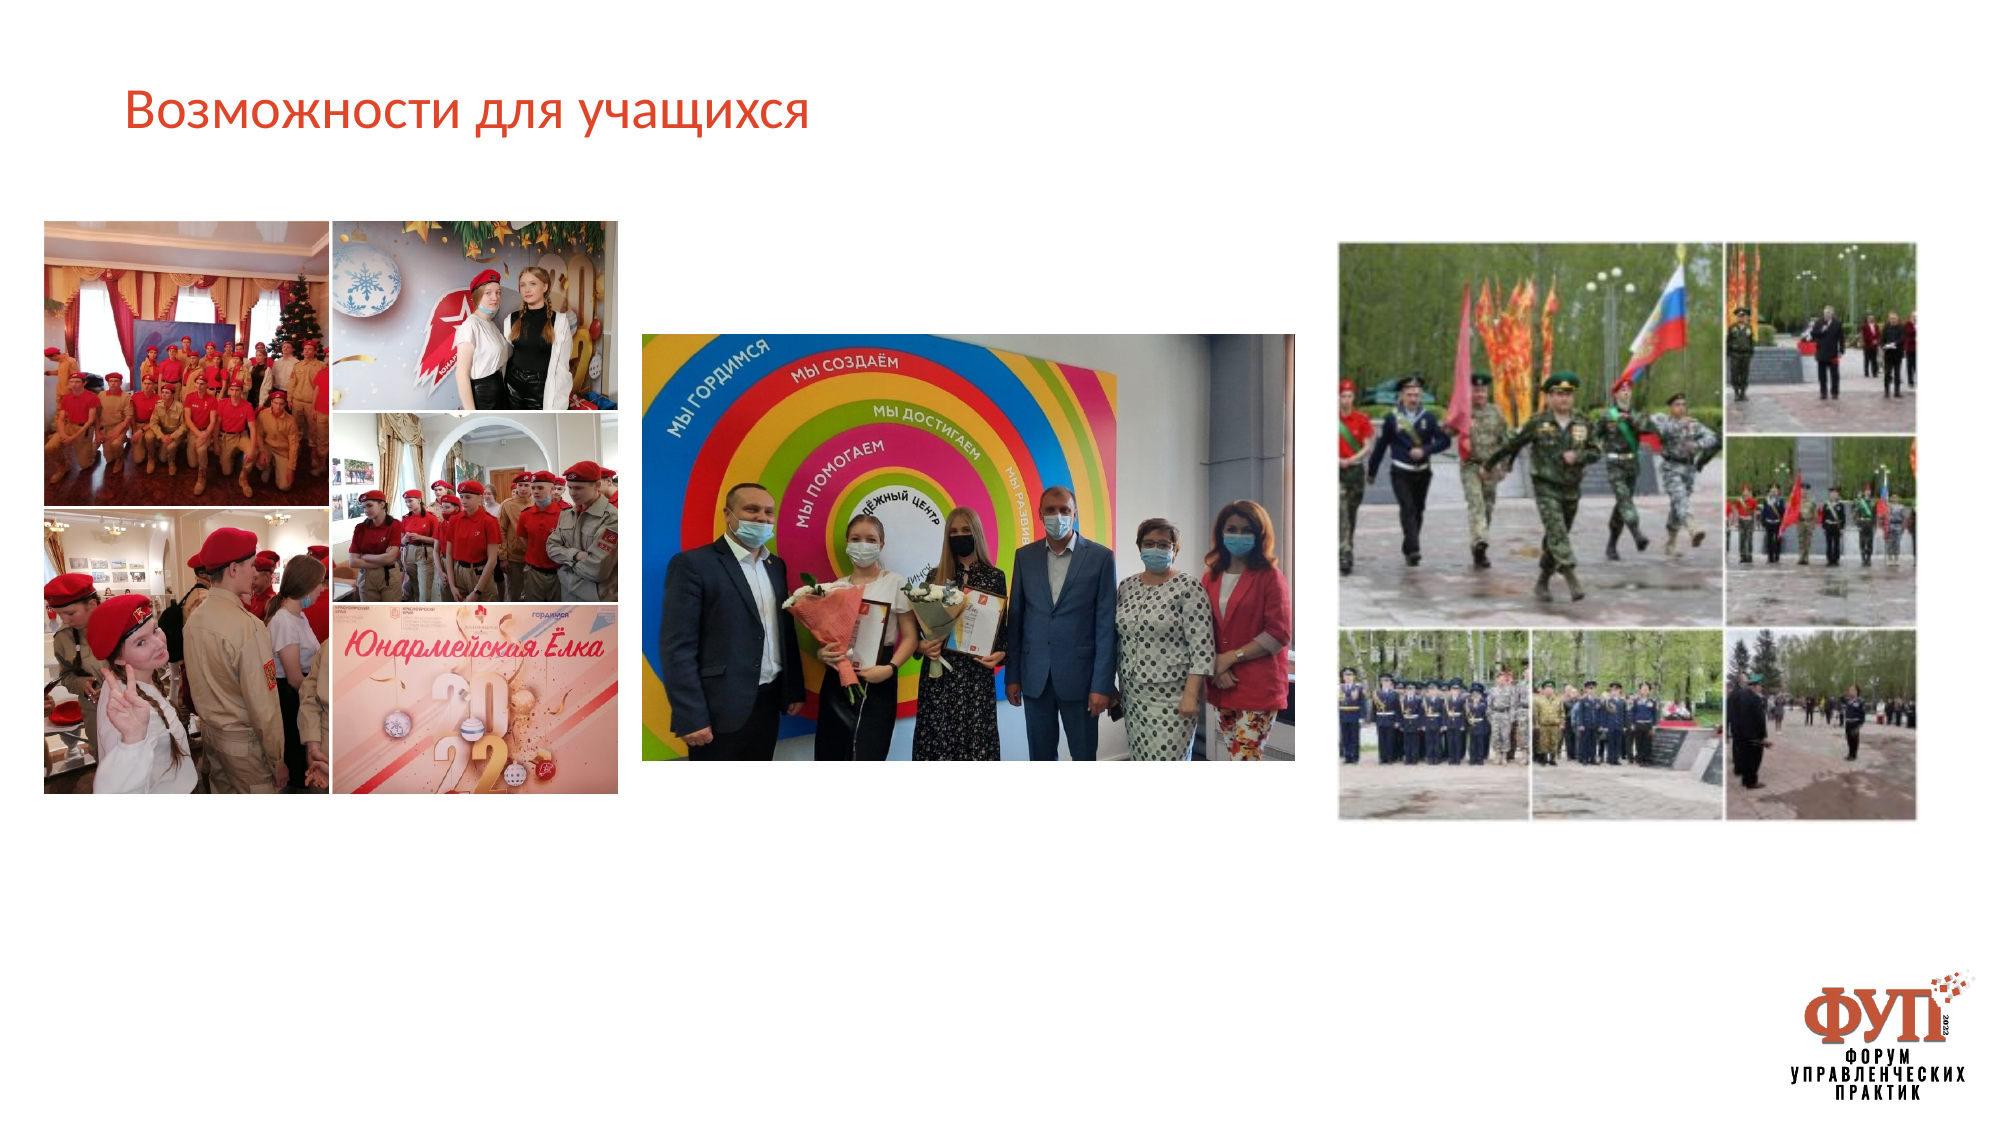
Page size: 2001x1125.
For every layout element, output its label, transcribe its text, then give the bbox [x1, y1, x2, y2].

picture [642, 334, 1295, 761]
picture [40, 217, 621, 797]
picture [1783, 964, 1976, 1107]
text_box Возможности для учащихся [109, 62, 1920, 148]
picture [1336, 240, 1920, 824]
